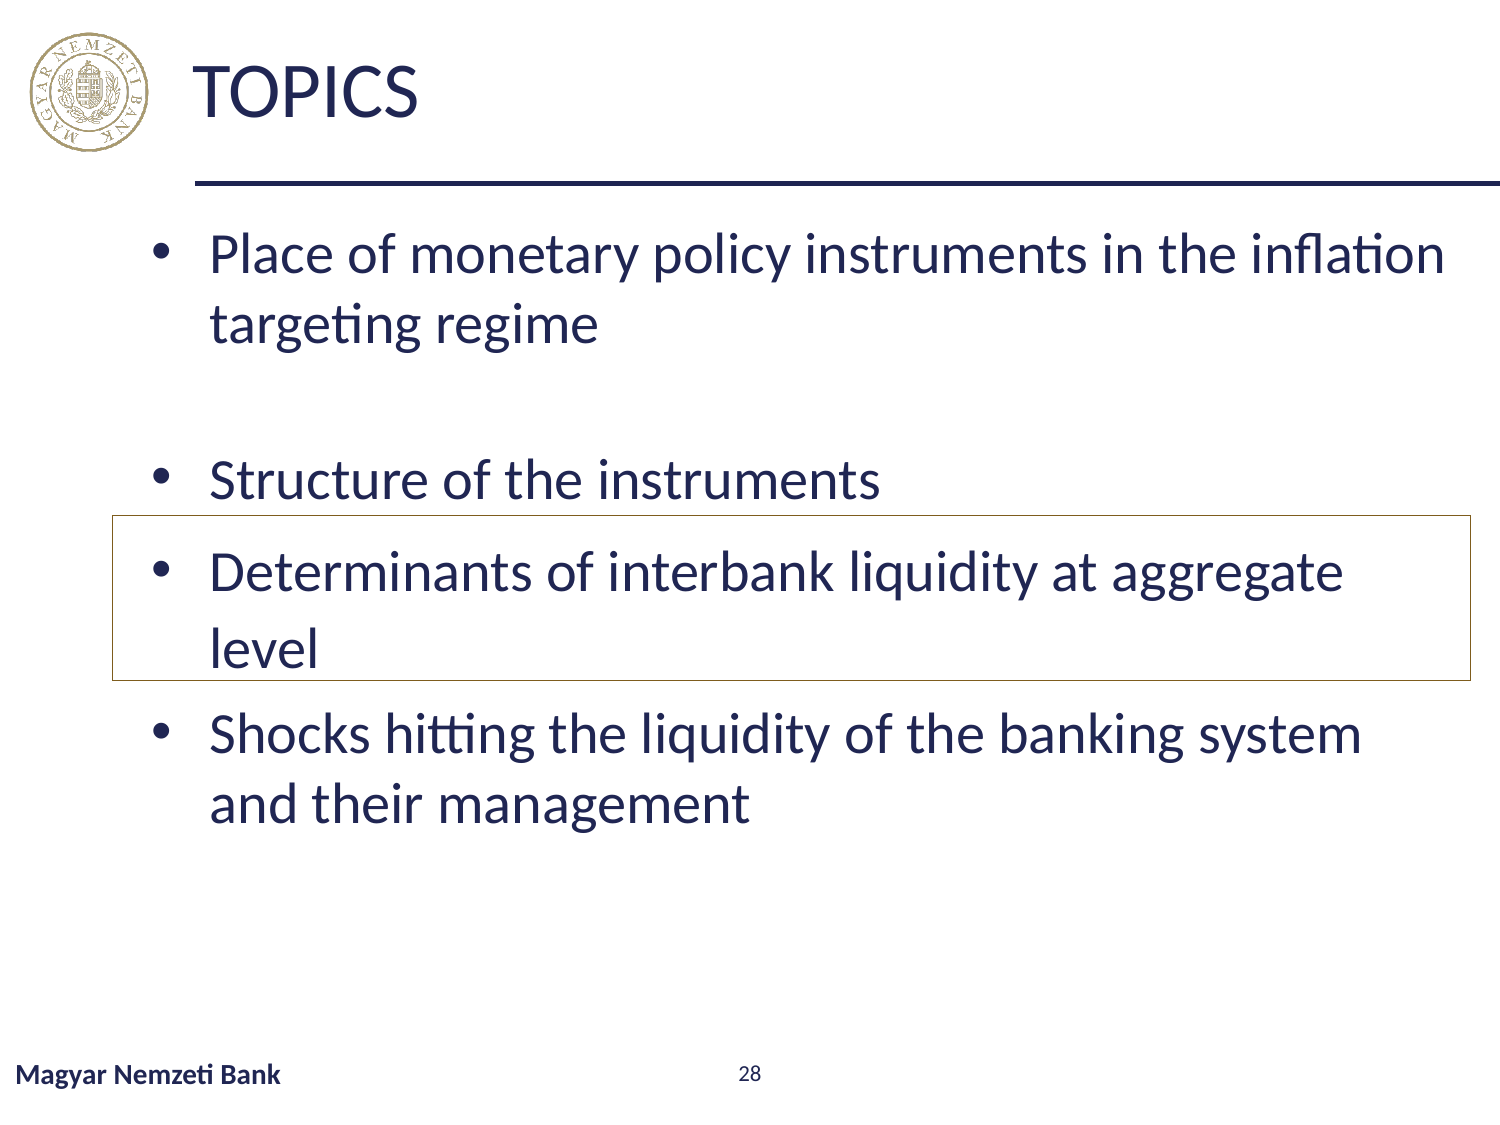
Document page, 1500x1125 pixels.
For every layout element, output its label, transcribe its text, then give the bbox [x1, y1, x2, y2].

list Place of monetary policy instruments in the inflation targeting regime Structure of the instruments Determinants of interbank liquidity at aggregate level Shocks hitting the liquidity of the banking system and their management [106, 208, 1471, 1024]
footer Magyar Nemzeti Bank [0, 1042, 507, 1103]
slide_number 28 [581, 1042, 919, 1103]
picture [17, 21, 161, 165]
text_box [112, 515, 1471, 681]
title TOPICS [177, 29, 1406, 155]
